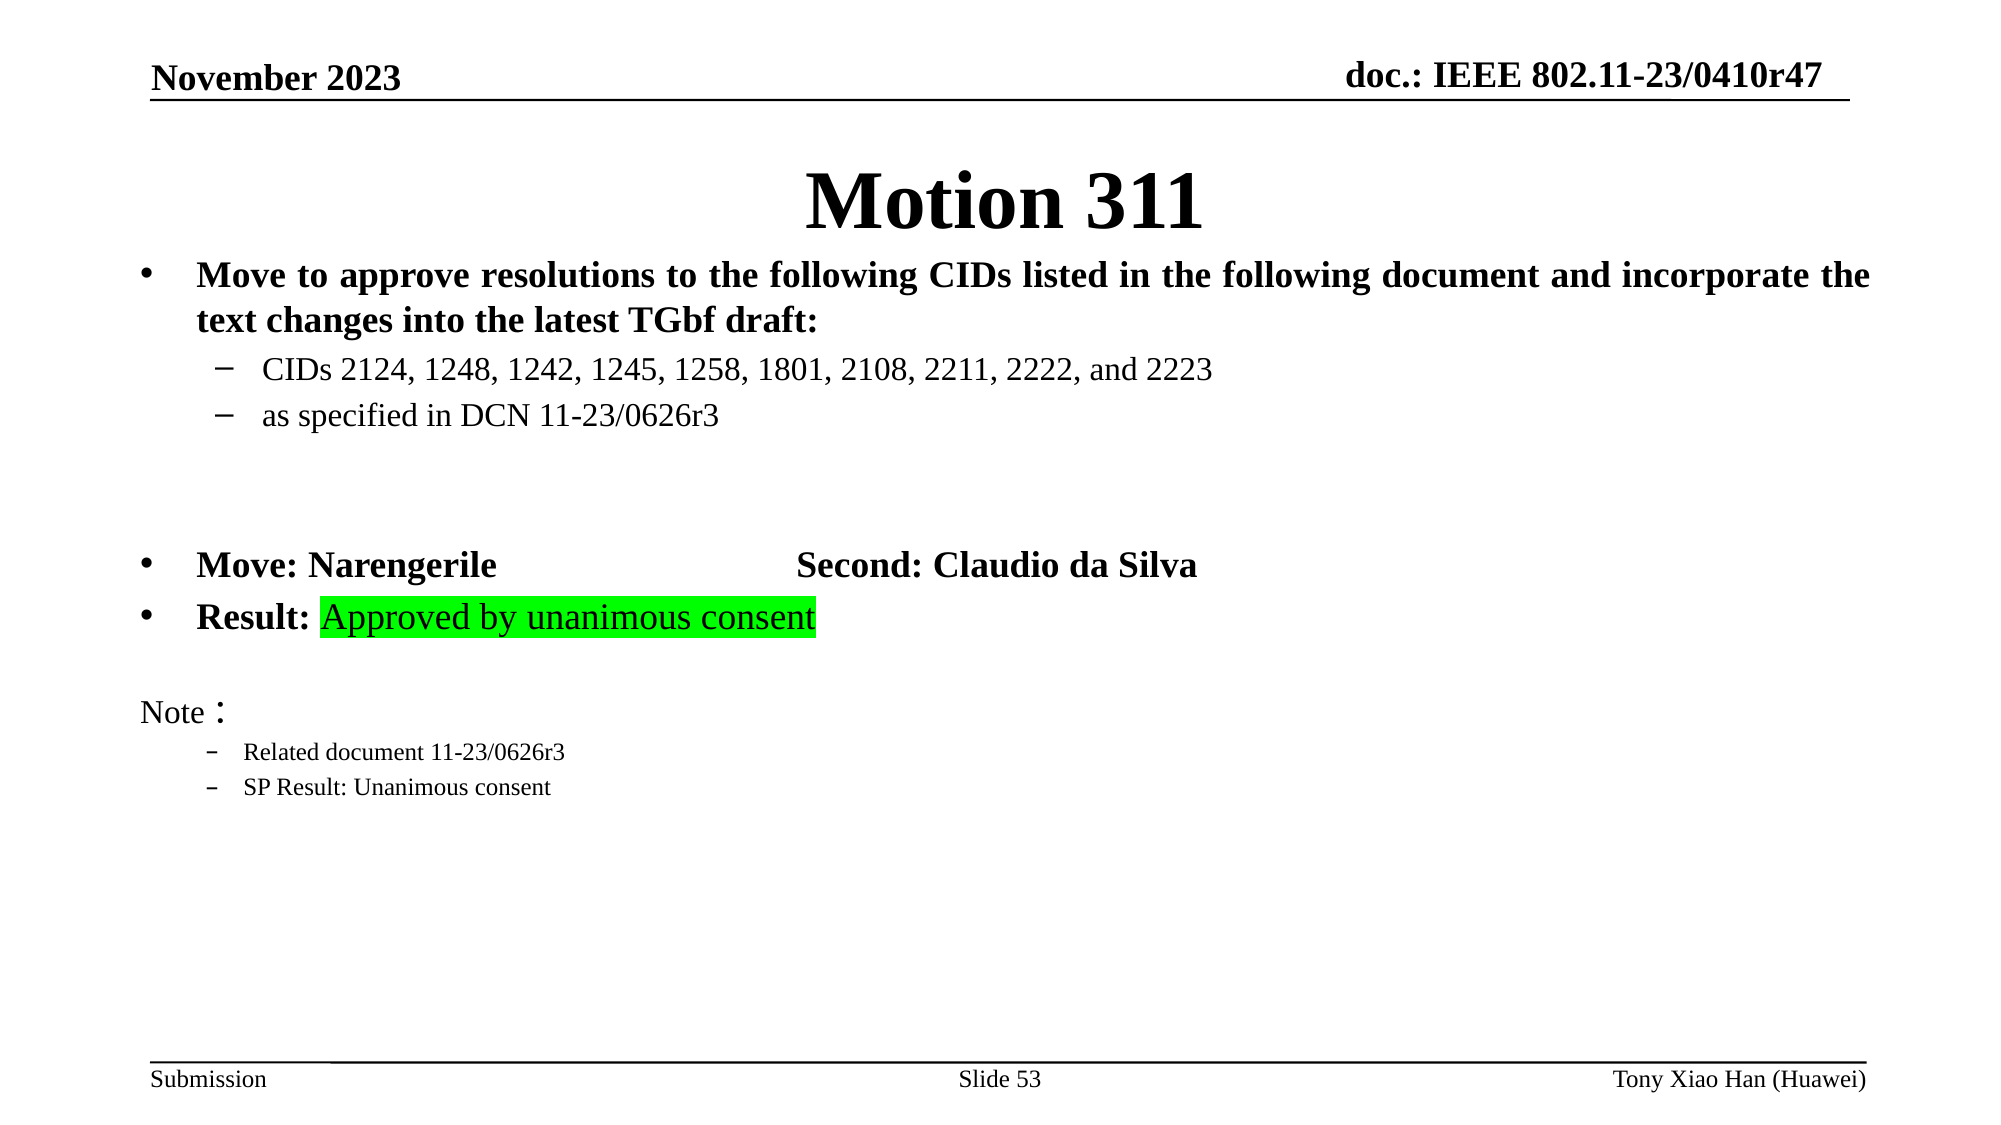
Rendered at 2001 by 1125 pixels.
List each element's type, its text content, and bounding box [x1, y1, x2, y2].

text_box Motion 311 [368, 137, 1644, 212]
text_box Move to approve resolutions to the following CIDs listed in the following document and incorporate the text changes into the latest TGbf draft: CIDs 2124, 1248, 1242, 1245, 1258, 1801, 2108, 2211, 2222, and 2223 as specified in DCN 11-23/0626r3 Move: Narengerile Second: Claudio da Silva Result: Approved by unanimous consent Note： Related document 11-23/0626r3 SP Result: Unanimous consent [125, 212, 1888, 900]
